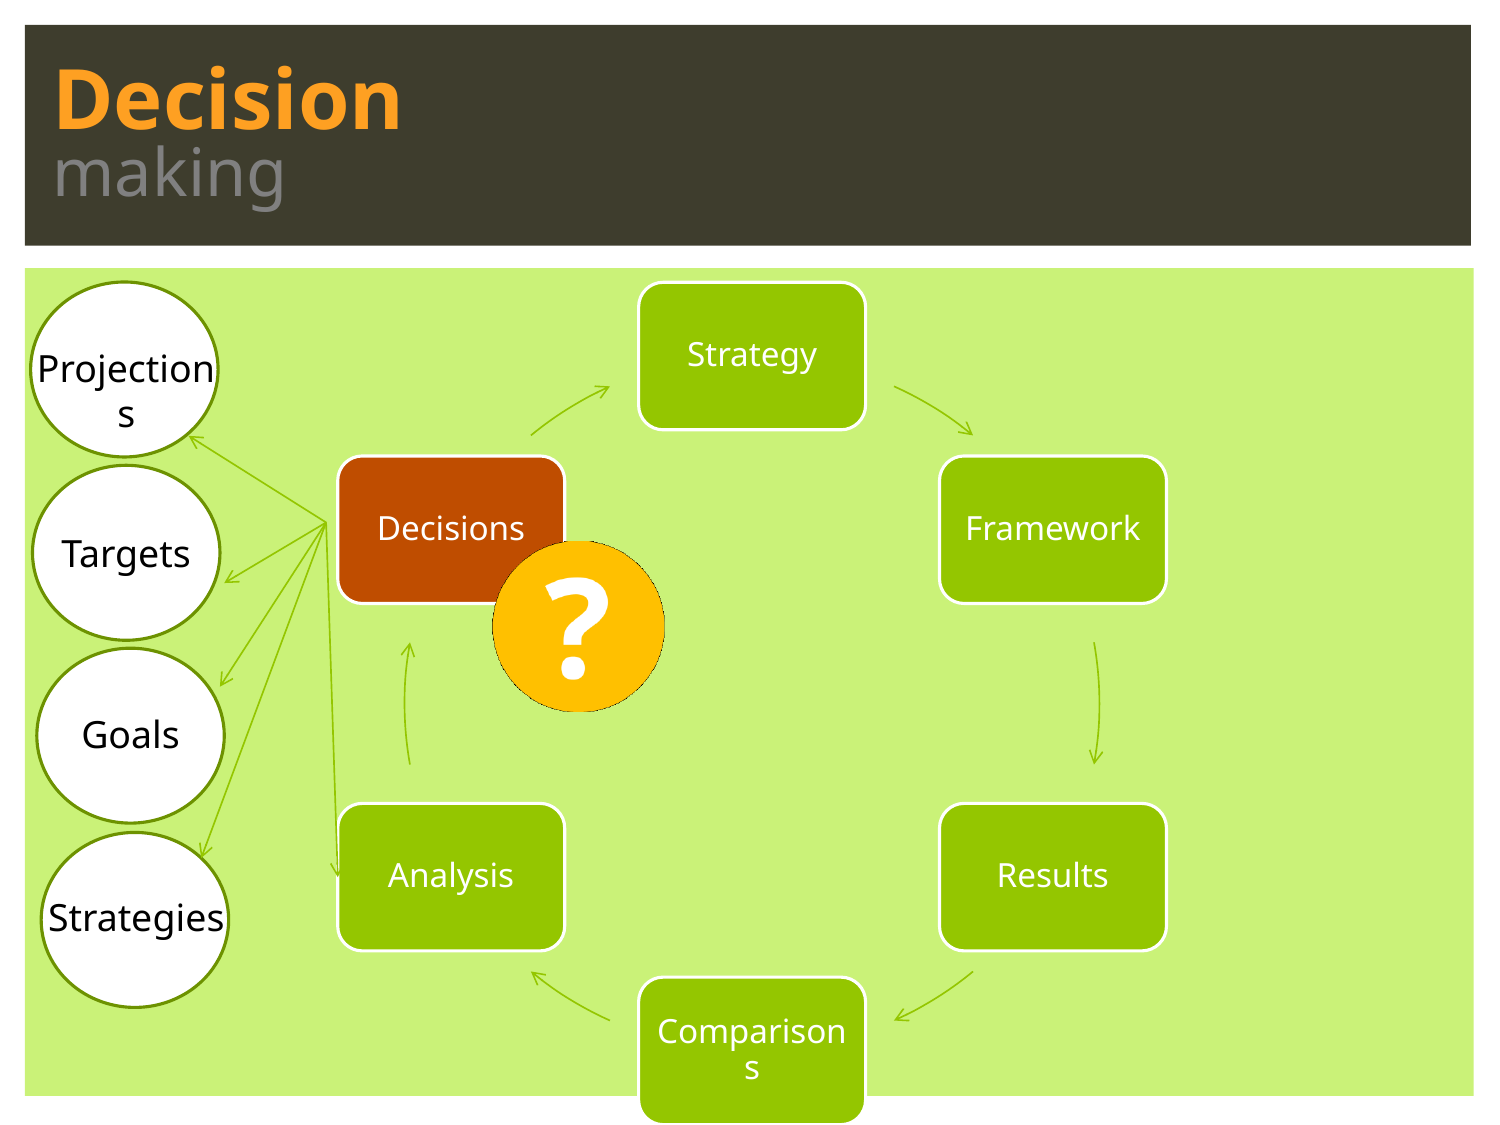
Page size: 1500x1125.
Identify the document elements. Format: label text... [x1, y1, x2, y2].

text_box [337, 281, 1167, 1125]
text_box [200, 522, 327, 859]
text_box [47, 955, 223, 1009]
picture [492, 540, 665, 712]
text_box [18, 281, 327, 948]
text_box Decision making [37, 49, 1157, 225]
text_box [325, 522, 363, 804]
